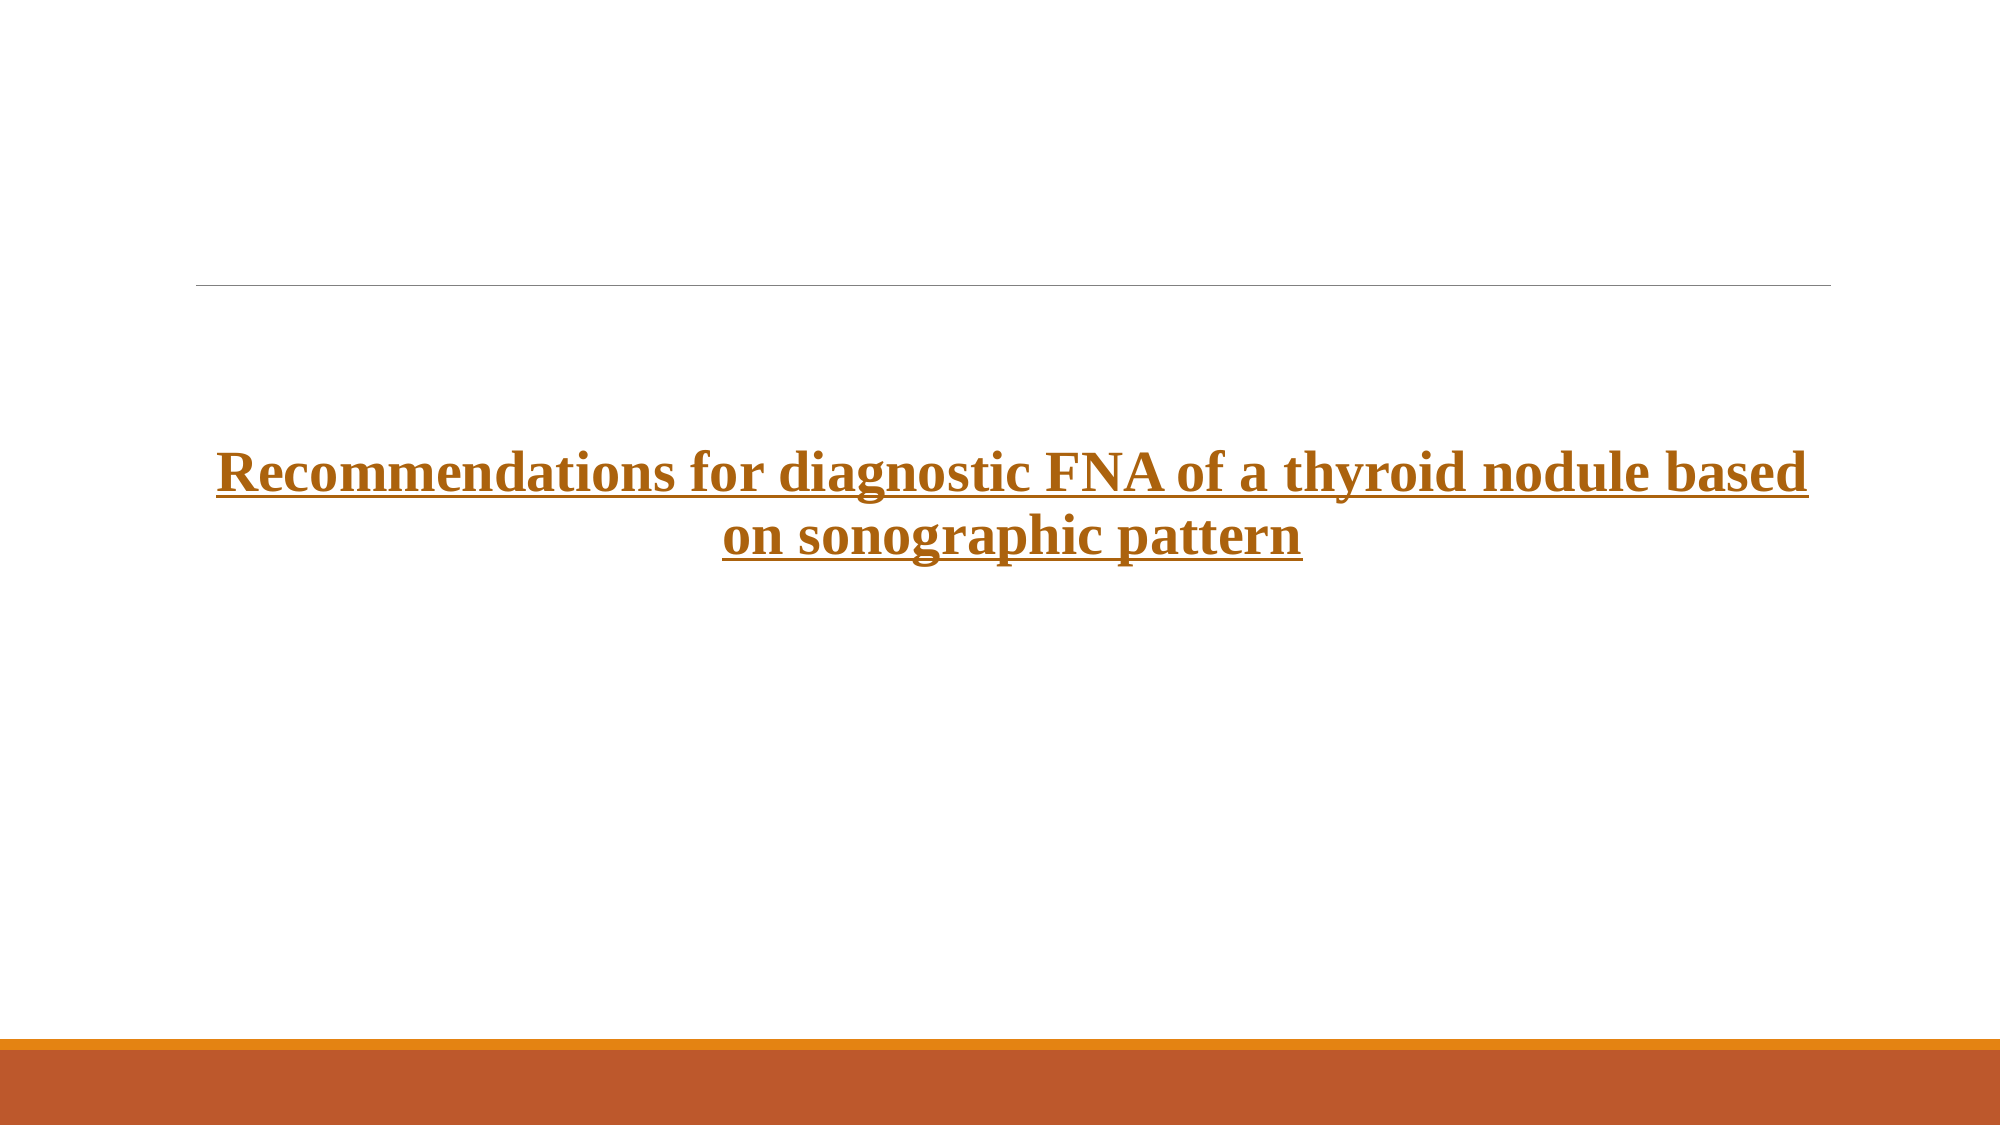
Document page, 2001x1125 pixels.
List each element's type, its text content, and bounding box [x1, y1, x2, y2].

list Recommendations for diagnostic FNA of a thyroid nodule based on sonographic pattern [180, 433, 1830, 512]
